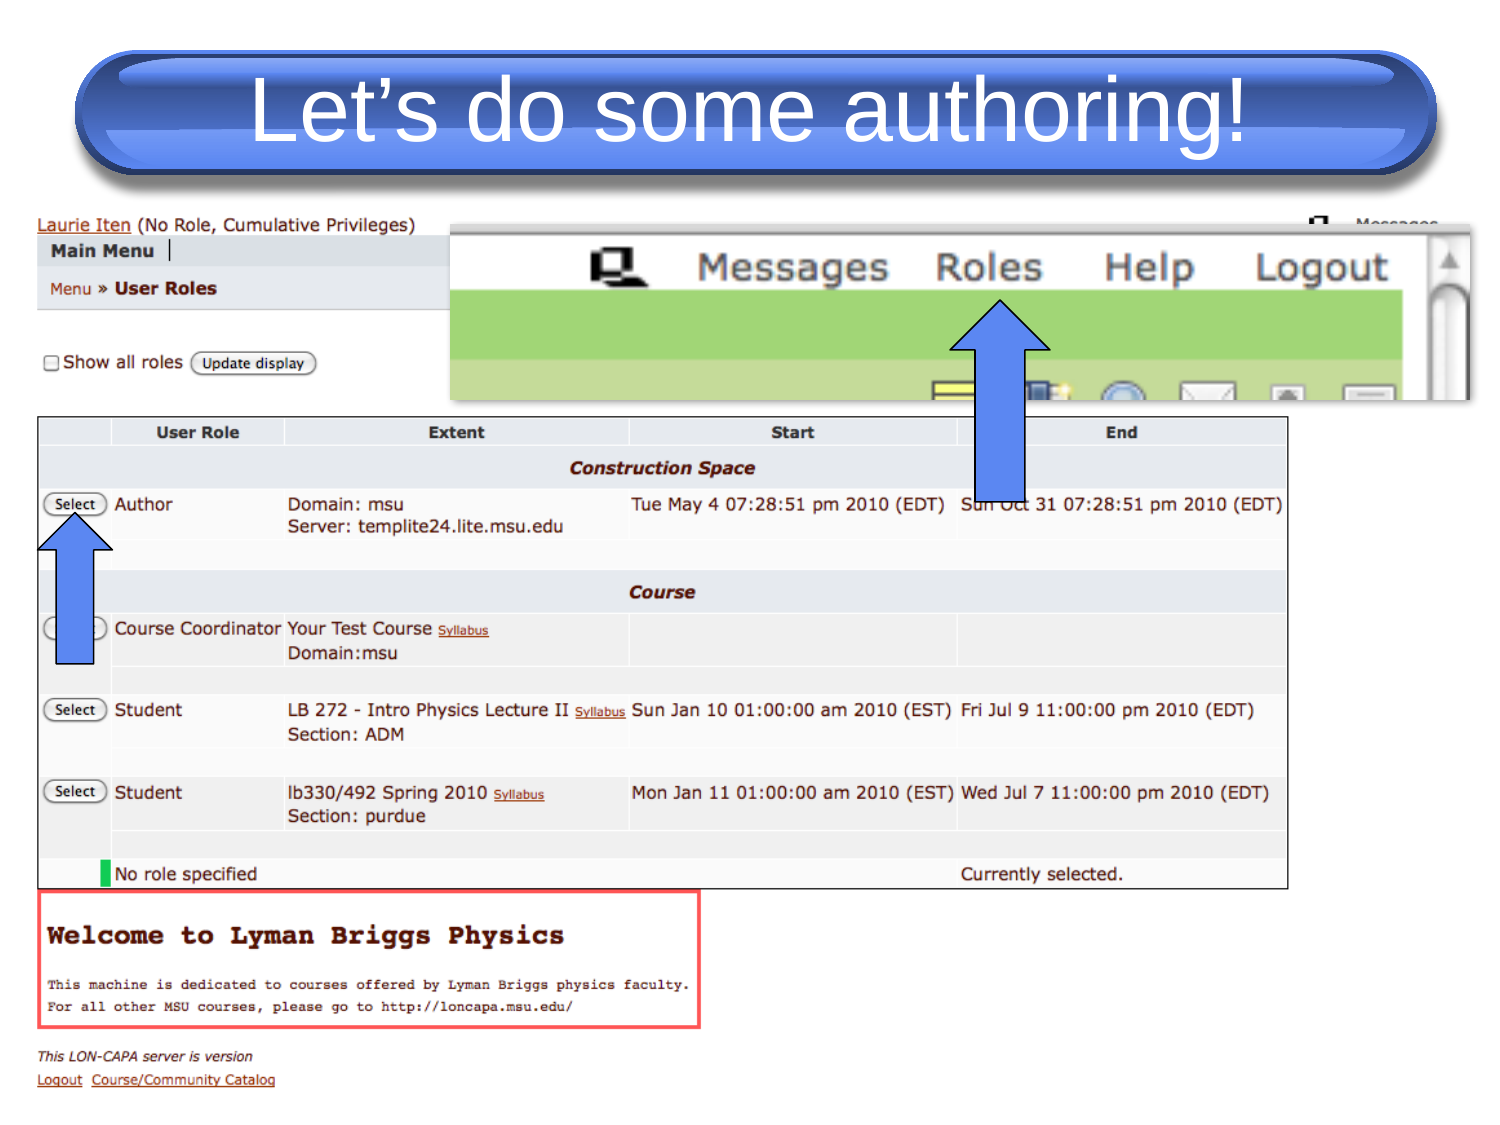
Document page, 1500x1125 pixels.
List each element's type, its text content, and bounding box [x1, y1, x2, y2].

picture [26, 212, 1471, 1099]
title Let’s do some authoring! [112, 60, 1388, 151]
